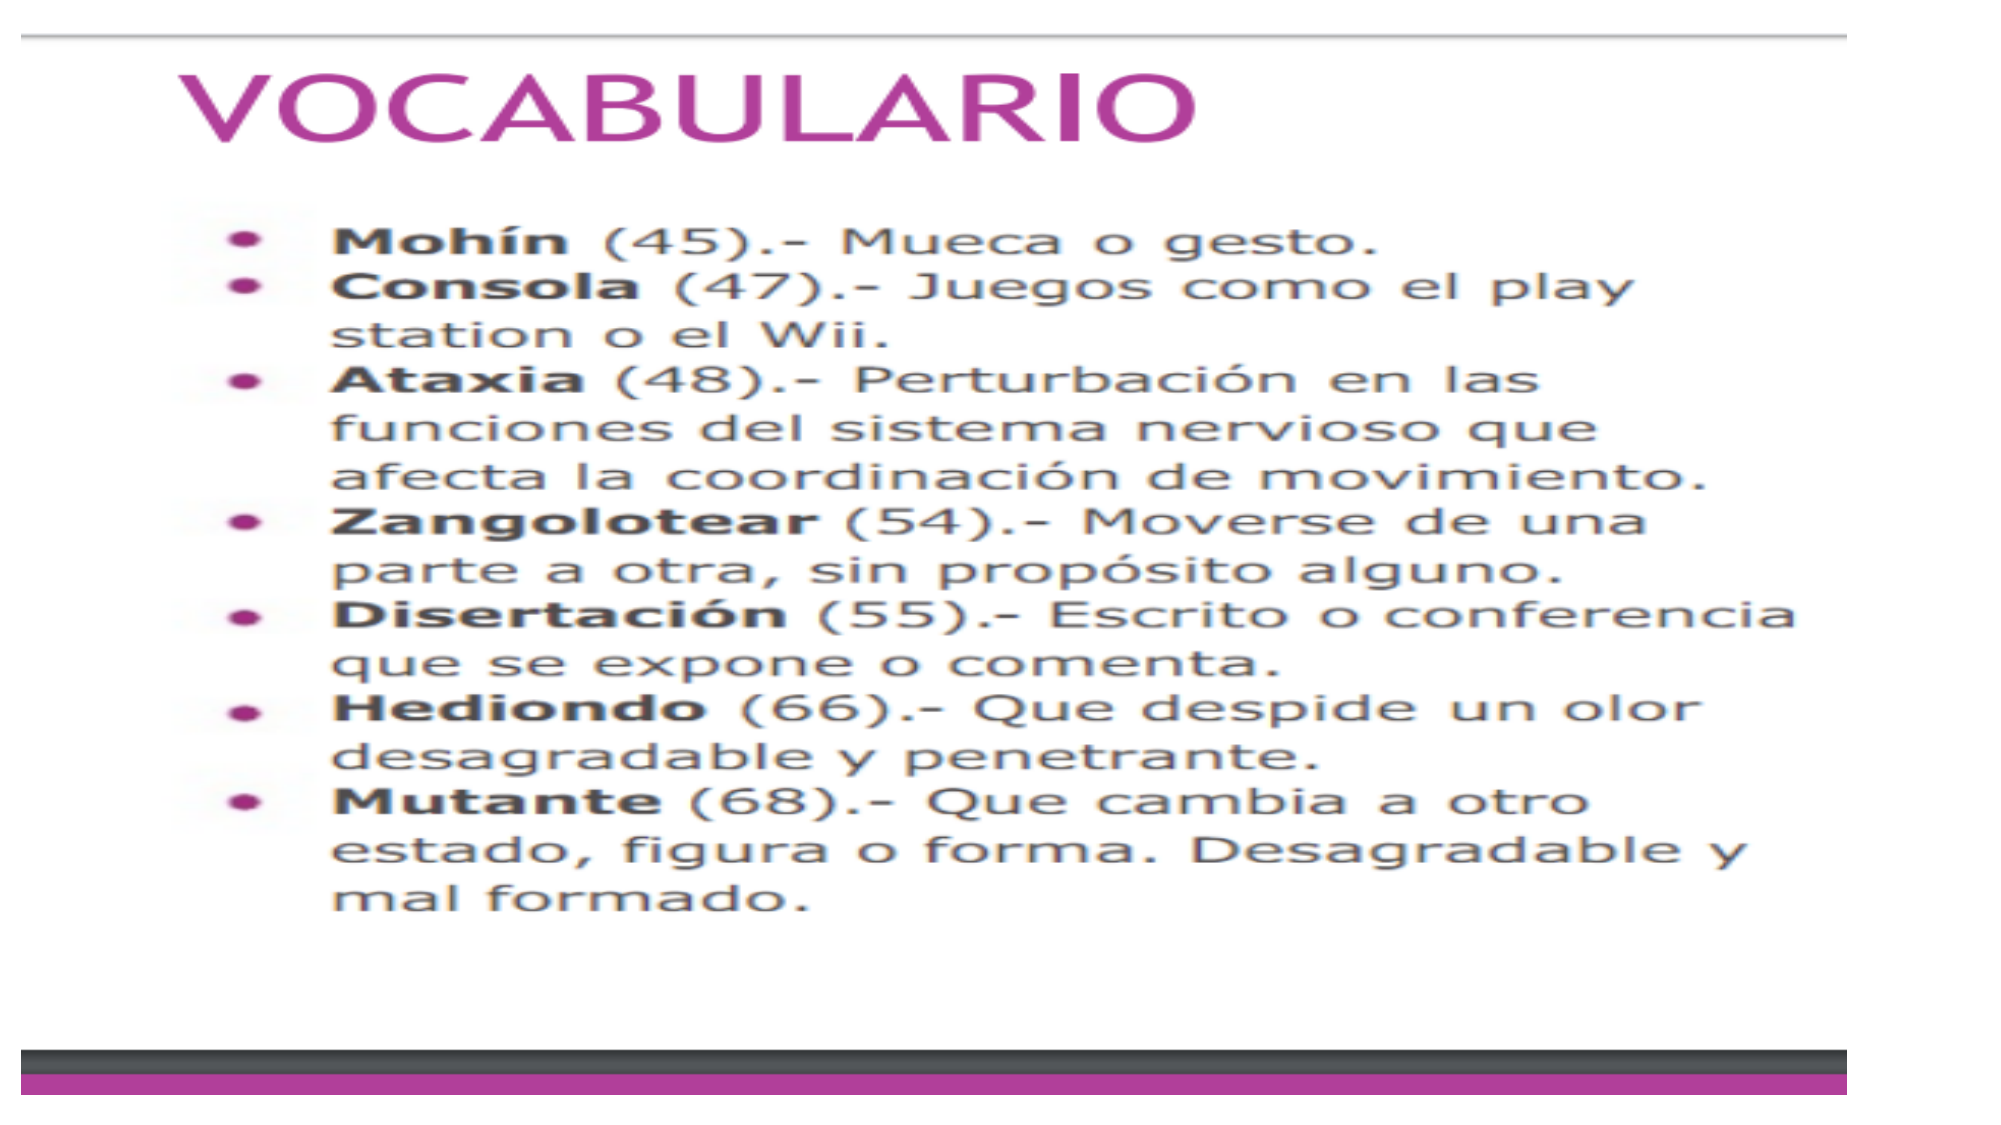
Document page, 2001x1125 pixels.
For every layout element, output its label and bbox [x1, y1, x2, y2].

picture [21, 21, 1847, 1095]
